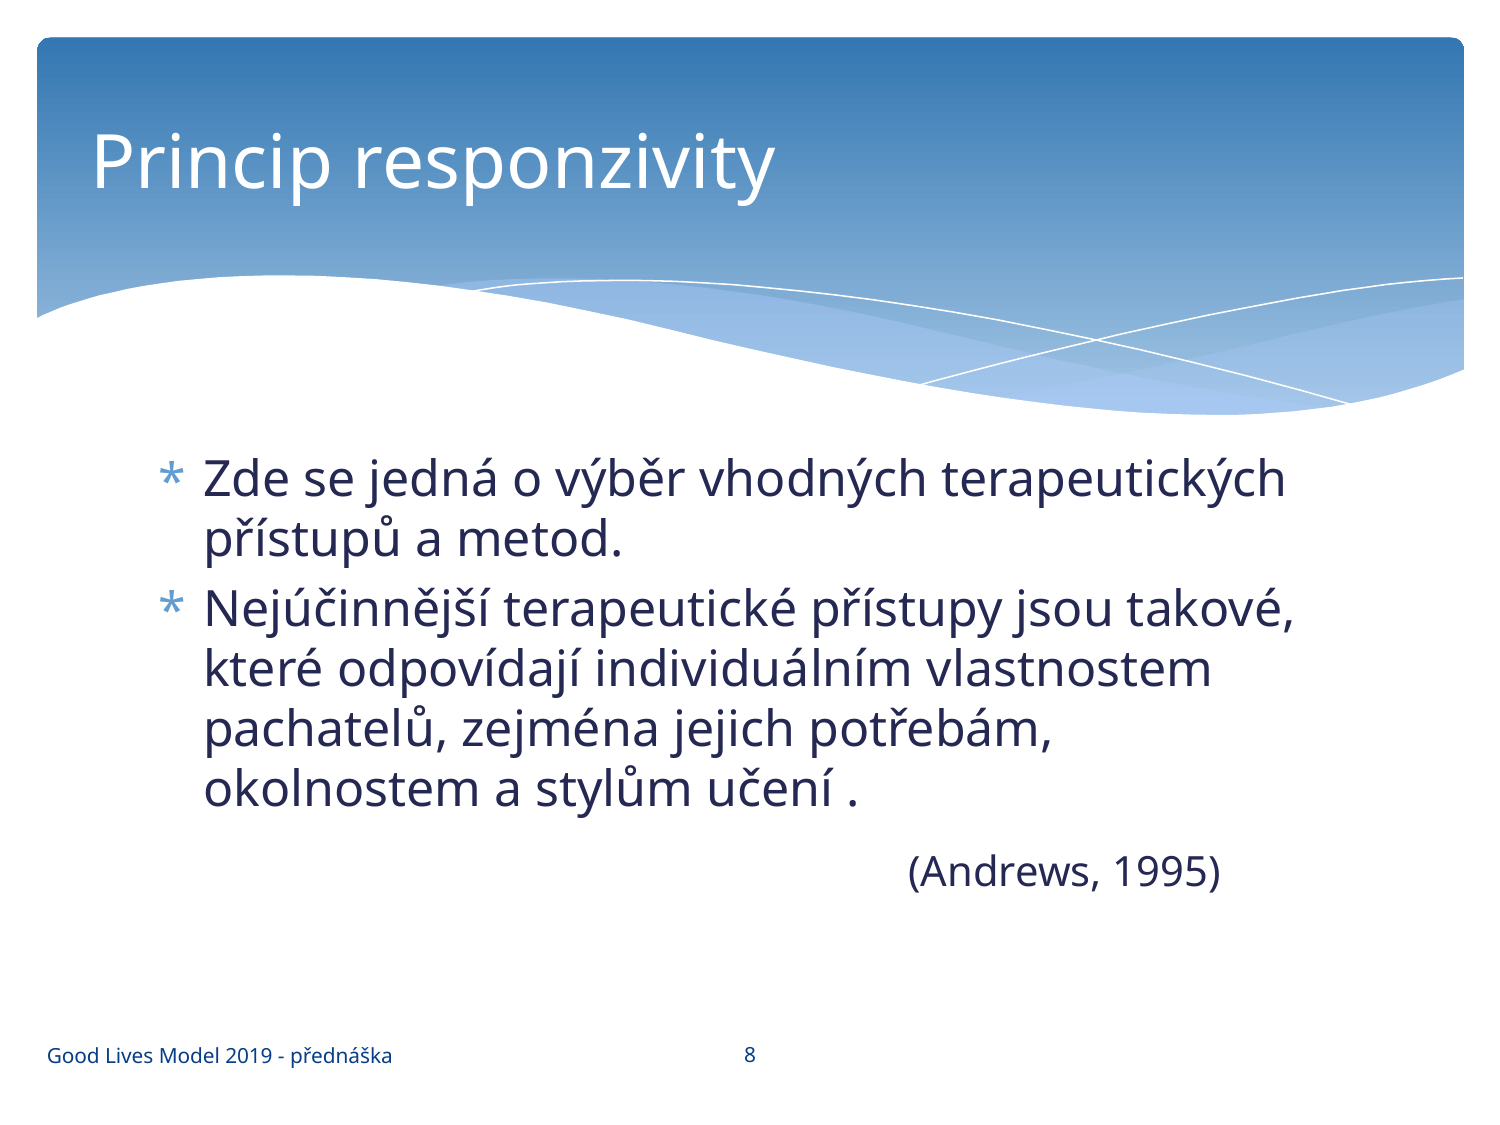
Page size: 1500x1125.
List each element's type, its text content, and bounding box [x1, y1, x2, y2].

footer Good Lives Model 2019 - přednáška [31, 1025, 653, 1086]
list Zde se jedná o výběr vhodných terapeutických přístupů a metod. Nejúčinnější terapeutické přístupy jsou takové, které odpovídají individuálním vlastnostem pachatelů, zejména jejich potřebám, okolnostem a stylům učení . (Andrews, 1995) [143, 438, 1359, 1005]
slide_number 8 [654, 1025, 846, 1086]
title Princip responzivity [75, 55, 1425, 261]
